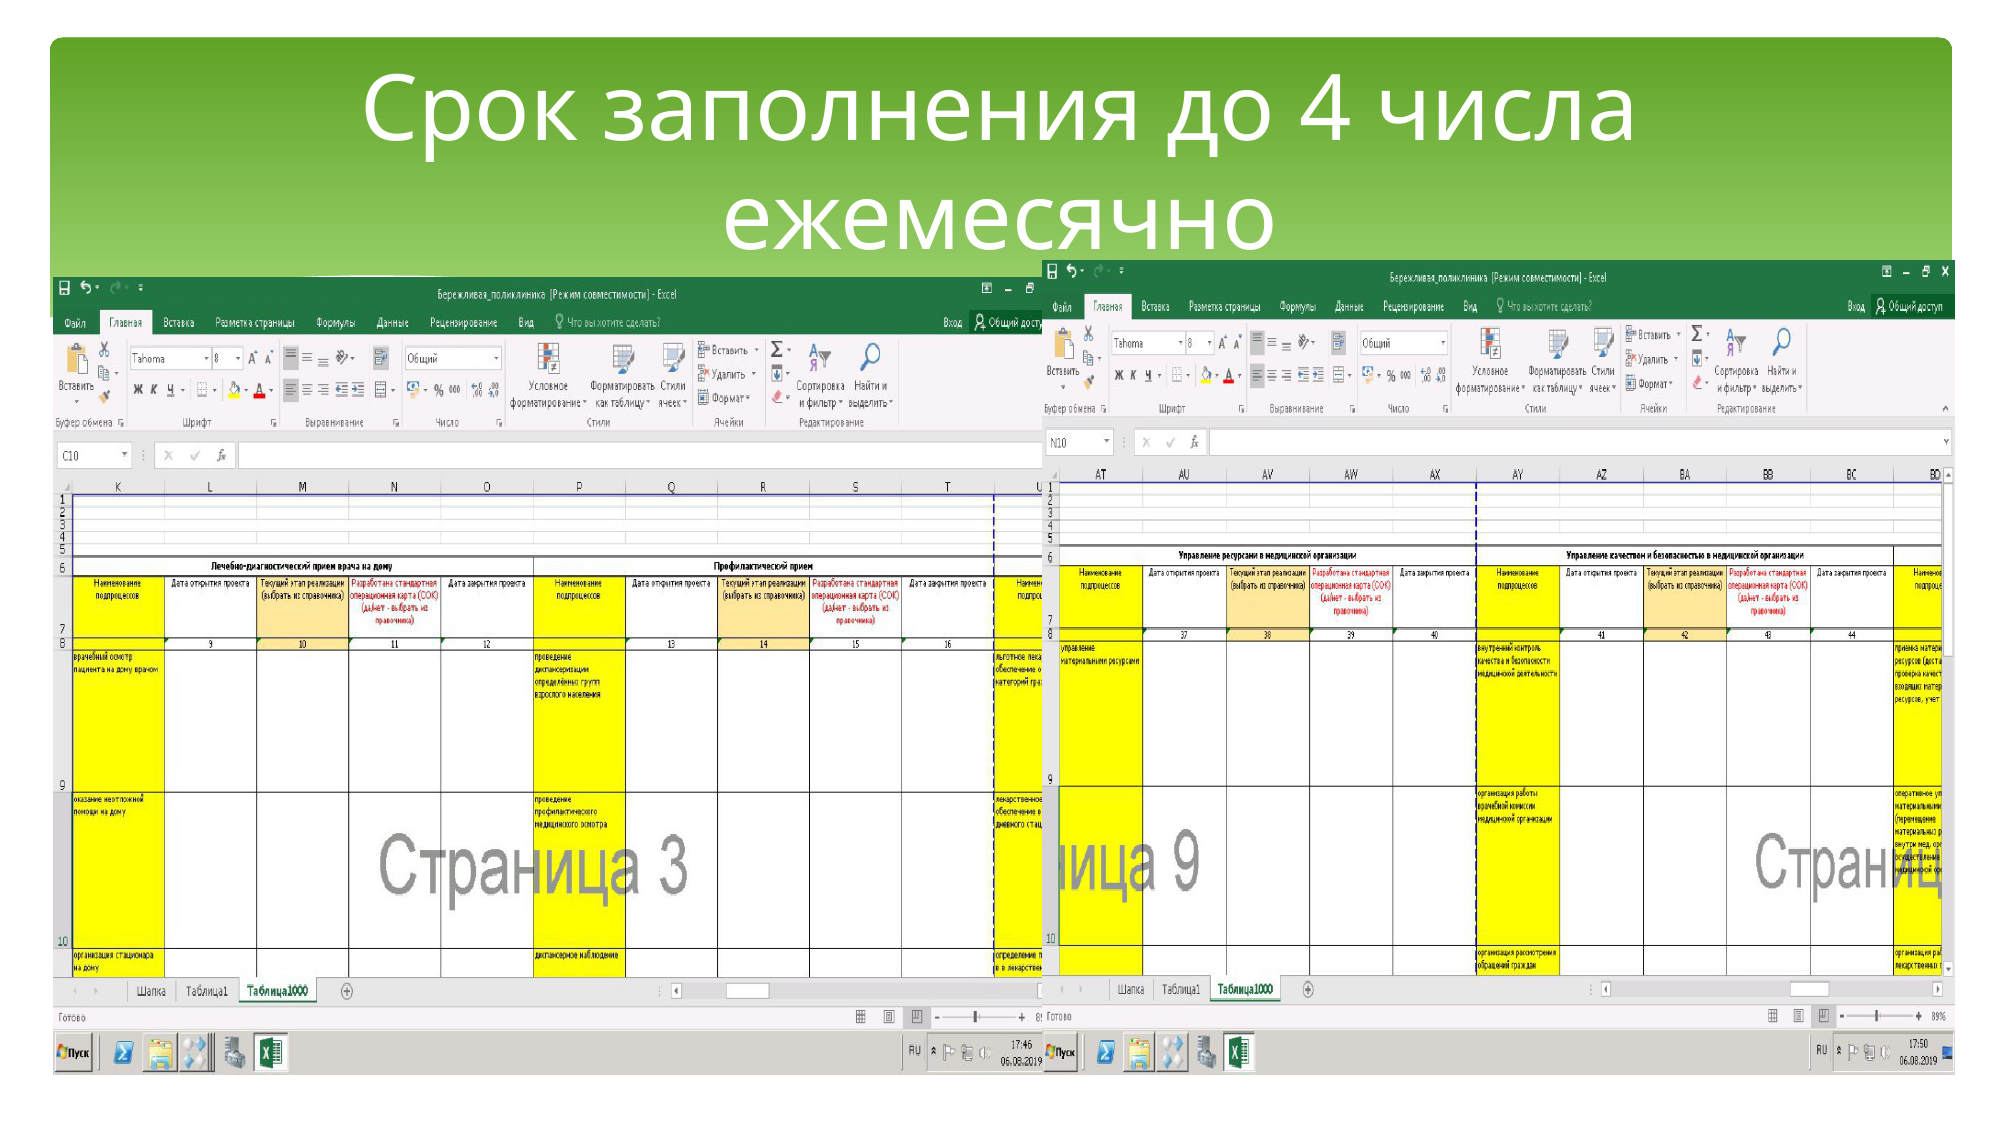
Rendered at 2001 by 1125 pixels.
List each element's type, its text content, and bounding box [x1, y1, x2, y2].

title Срок заполнения до 4 числа ежемесячно [99, 55, 1900, 261]
picture [1042, 260, 1955, 1075]
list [53, 276, 1036, 1075]
